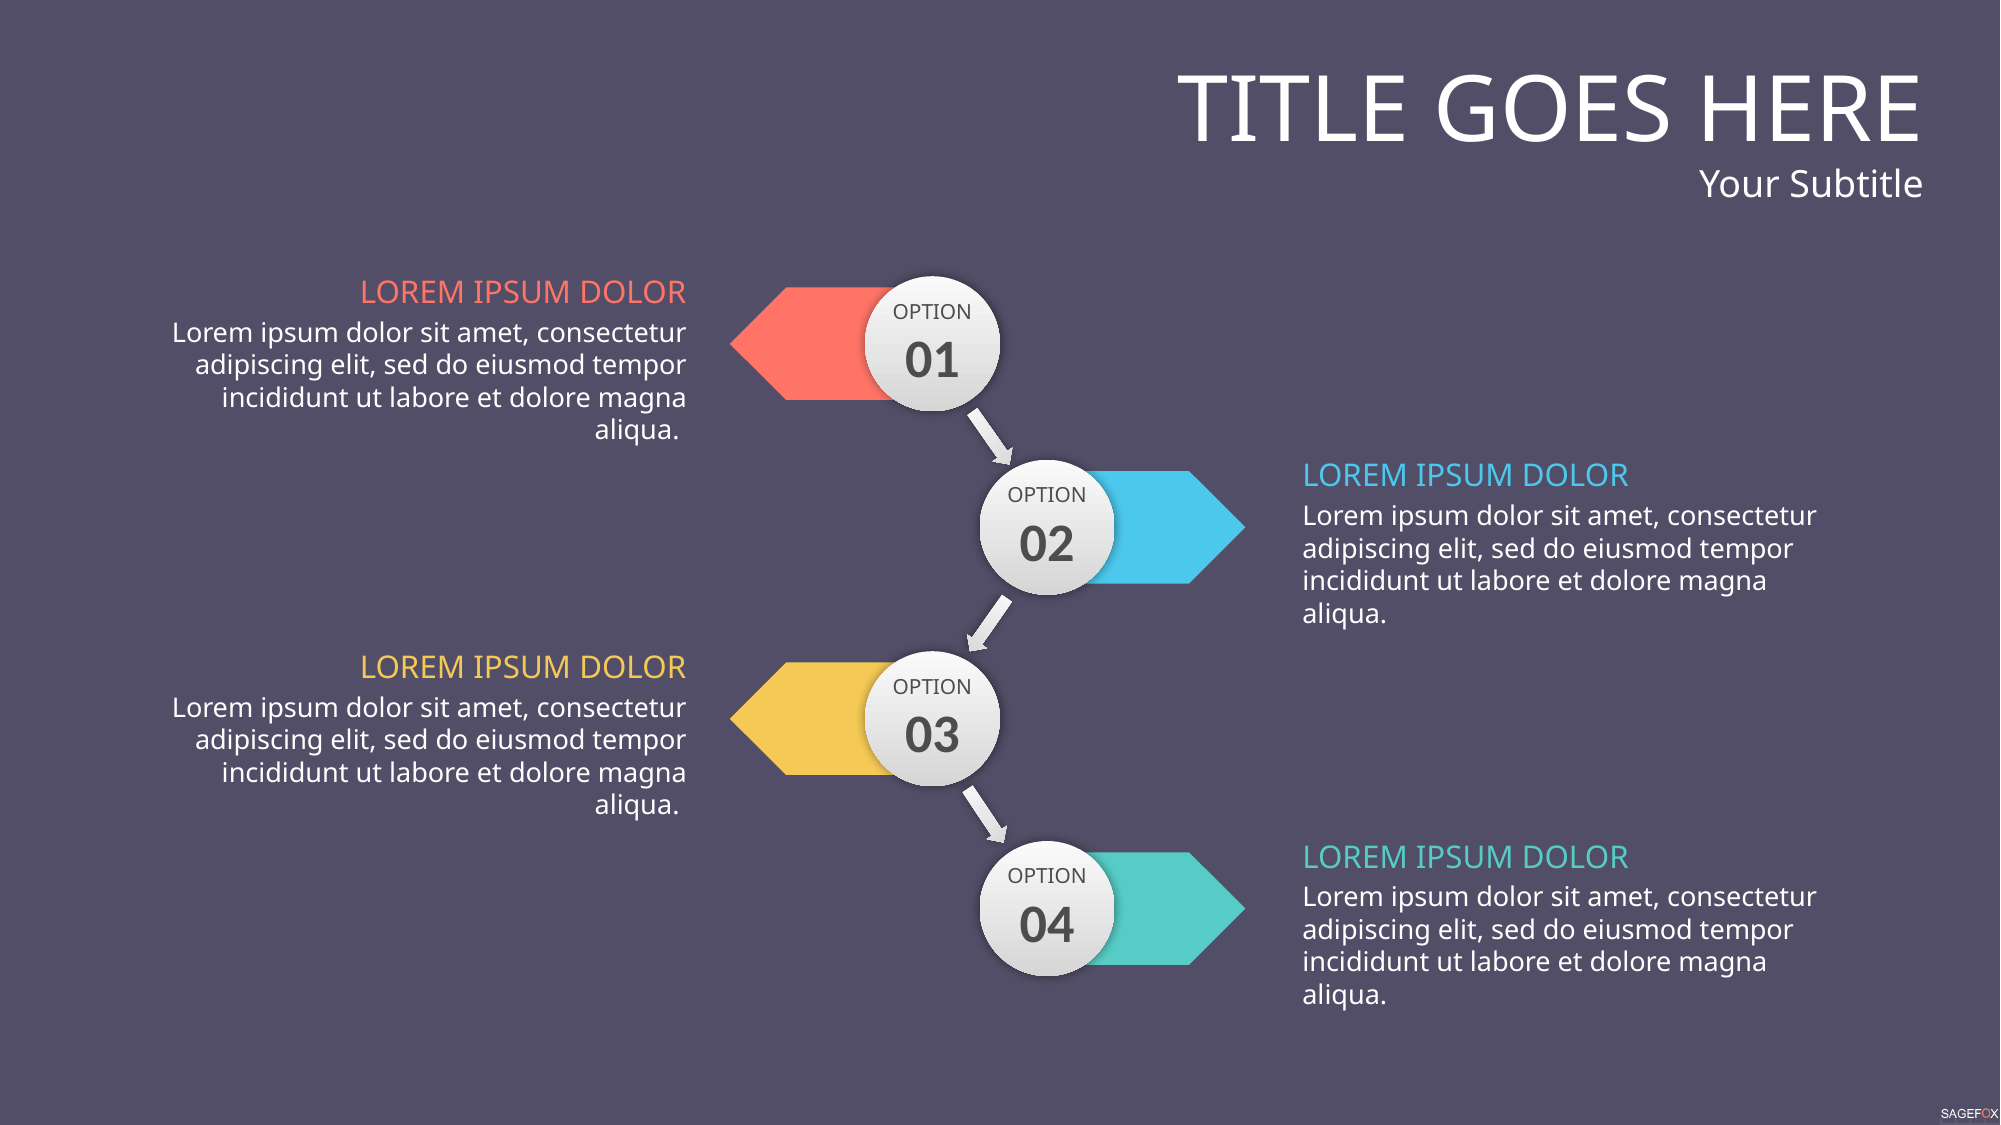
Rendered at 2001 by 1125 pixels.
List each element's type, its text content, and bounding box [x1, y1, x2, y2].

text_box [965, 593, 1014, 653]
text_box [1096, 469, 1247, 585]
text_box OPTION 04 [999, 863, 1095, 954]
text_box [728, 661, 884, 777]
text_box LOREM IPSUM DOLOR Lorem ipsum dolor sit amet, consectetur adipiscing elit, sed do eiusmod tempor incididunt ut labore et dolore magna aliqua. [134, 639, 702, 828]
text_box [961, 784, 1009, 844]
text_box [978, 458, 1116, 596]
text_box TITLE GOES HERE Your Subtitle [1035, 42, 1939, 212]
text_box [863, 650, 1001, 788]
picture [1939, 1108, 2000, 1125]
text_box [863, 275, 1001, 413]
text_box [1097, 851, 1247, 966]
text_box LOREM IPSUM DOLOR Lorem ipsum dolor sit amet, consectetur adipiscing elit, sed do eiusmod tempor incididunt ut labore et dolore magna aliqua. [1287, 448, 1855, 636]
text_box OPTION 01 [885, 298, 980, 389]
text_box LOREM IPSUM DOLOR Lorem ipsum dolor sit amet, consectetur adipiscing elit, sed do eiusmod tempor incididunt ut labore et dolore magna aliqua. [1287, 829, 1855, 1017]
text_box LOREM IPSUM DOLOR Lorem ipsum dolor sit amet, consectetur adipiscing elit, sed do eiusmod tempor incididunt ut labore et dolore magna aliqua. [134, 264, 702, 453]
text_box [978, 839, 1116, 978]
text_box [965, 406, 1014, 466]
text_box [728, 286, 884, 402]
text_box OPTION 02 [999, 481, 1095, 572]
text_box OPTION 03 [885, 673, 980, 764]
